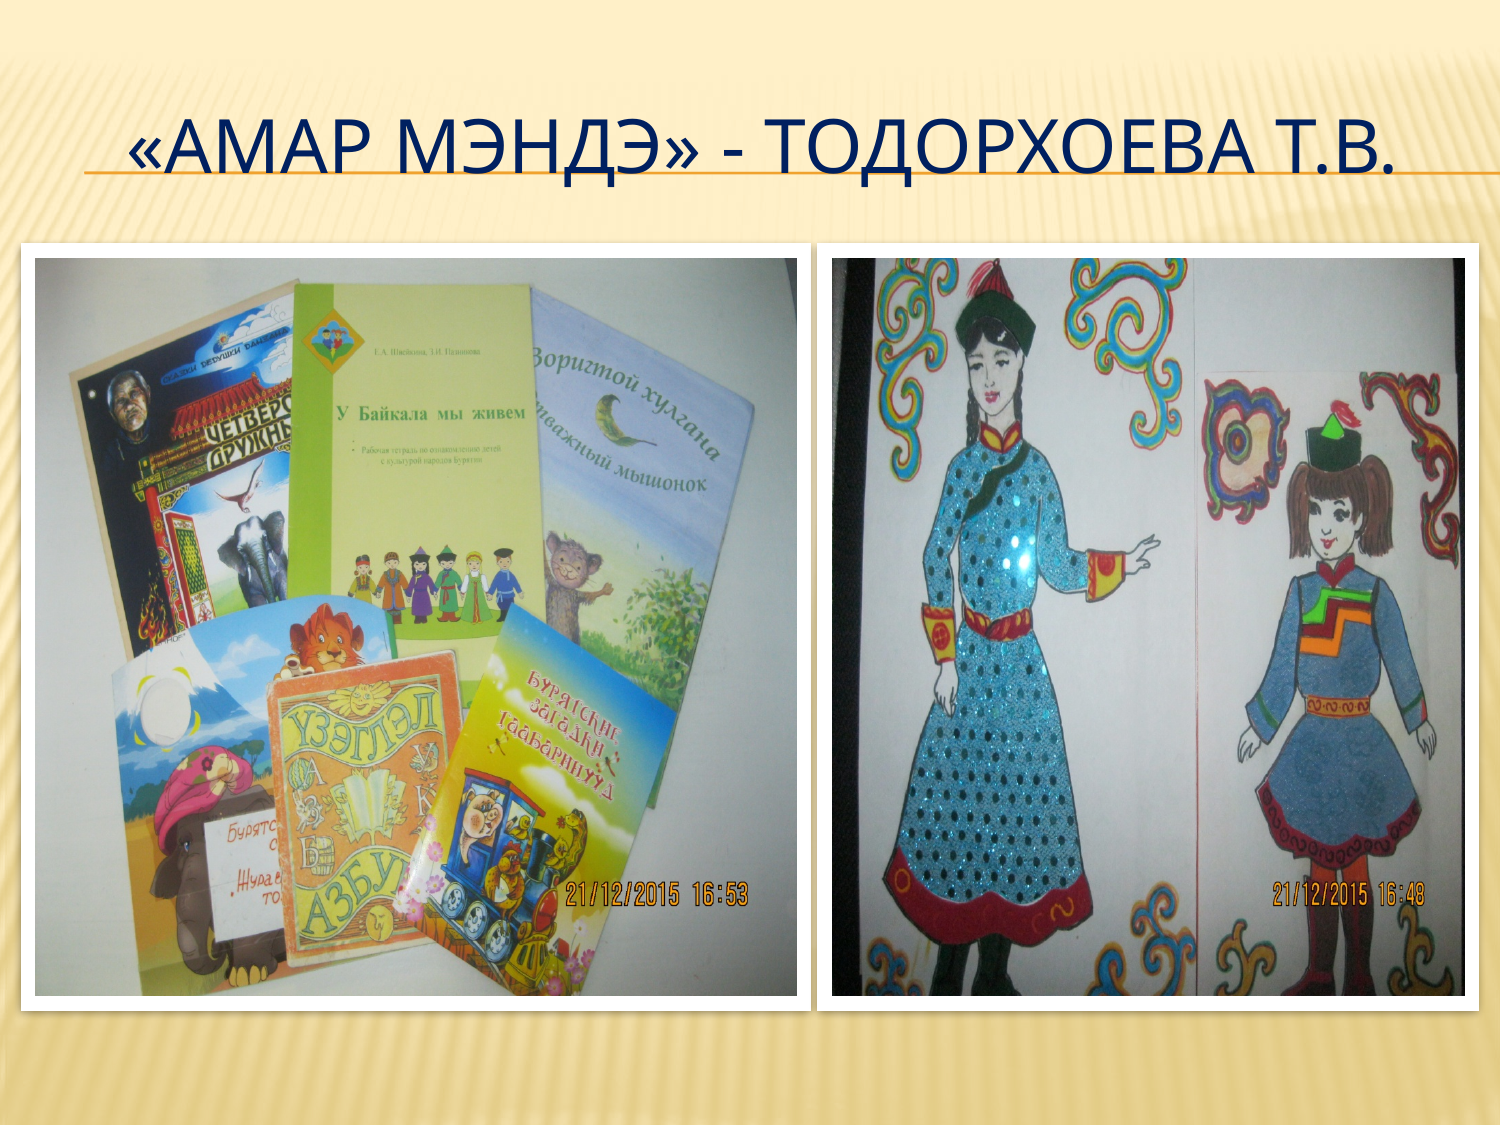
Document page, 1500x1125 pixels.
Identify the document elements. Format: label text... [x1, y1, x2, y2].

title «Амар мэндэ» - Тодорхоева Т.В. [50, 75, 1475, 213]
picture [831, 257, 1466, 997]
picture [34, 257, 798, 997]
